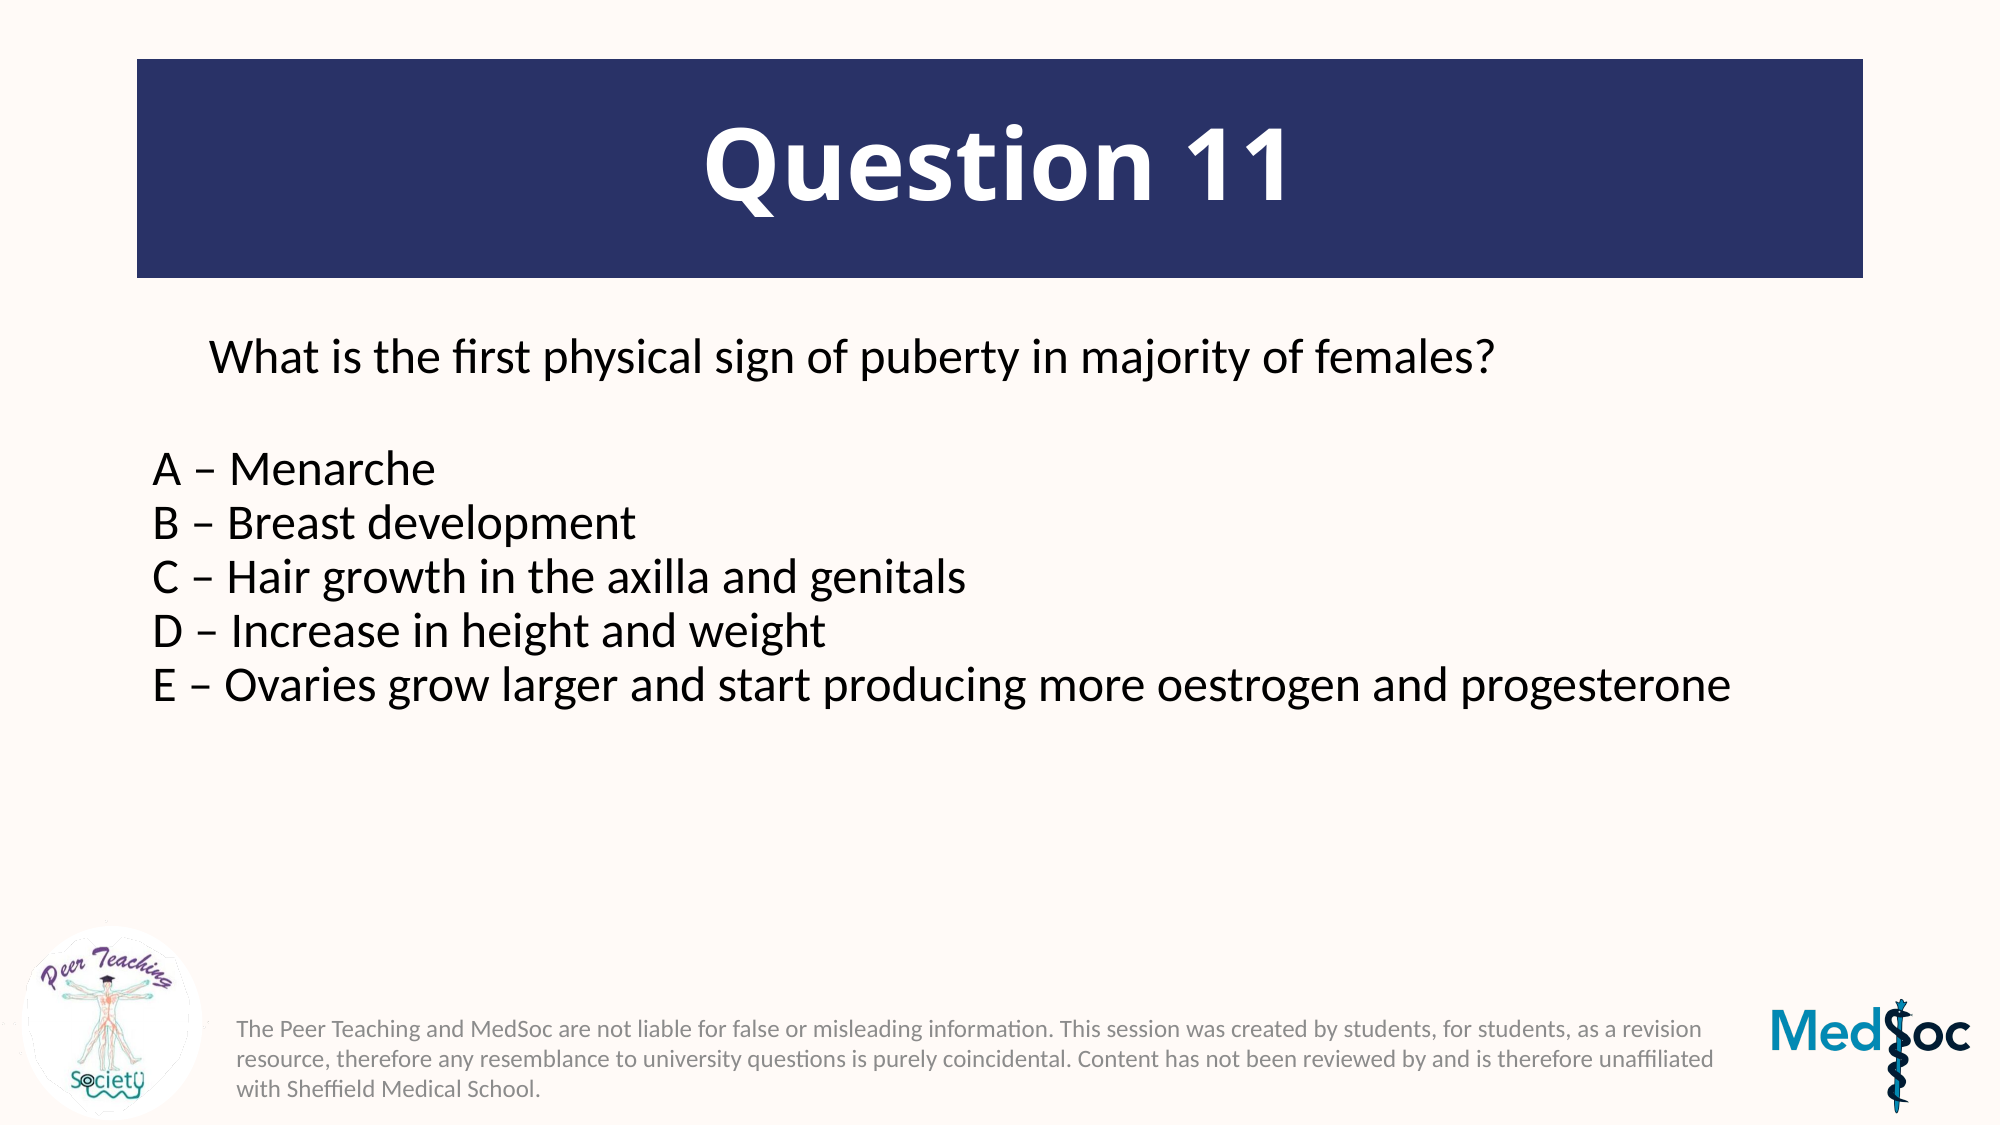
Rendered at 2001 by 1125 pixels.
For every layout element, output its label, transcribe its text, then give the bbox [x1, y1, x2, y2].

text_box What is the first physical sign of puberty in majority of females? A – Menarche B – Breast development C – Hair growth in the axilla and genitals D – Increase in height and weight E – Ovaries grow larger and start producing more oestrogen and progesterone [137, 308, 1863, 915]
title Question 11 [137, 59, 1863, 278]
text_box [0, 915, 1980, 1125]
